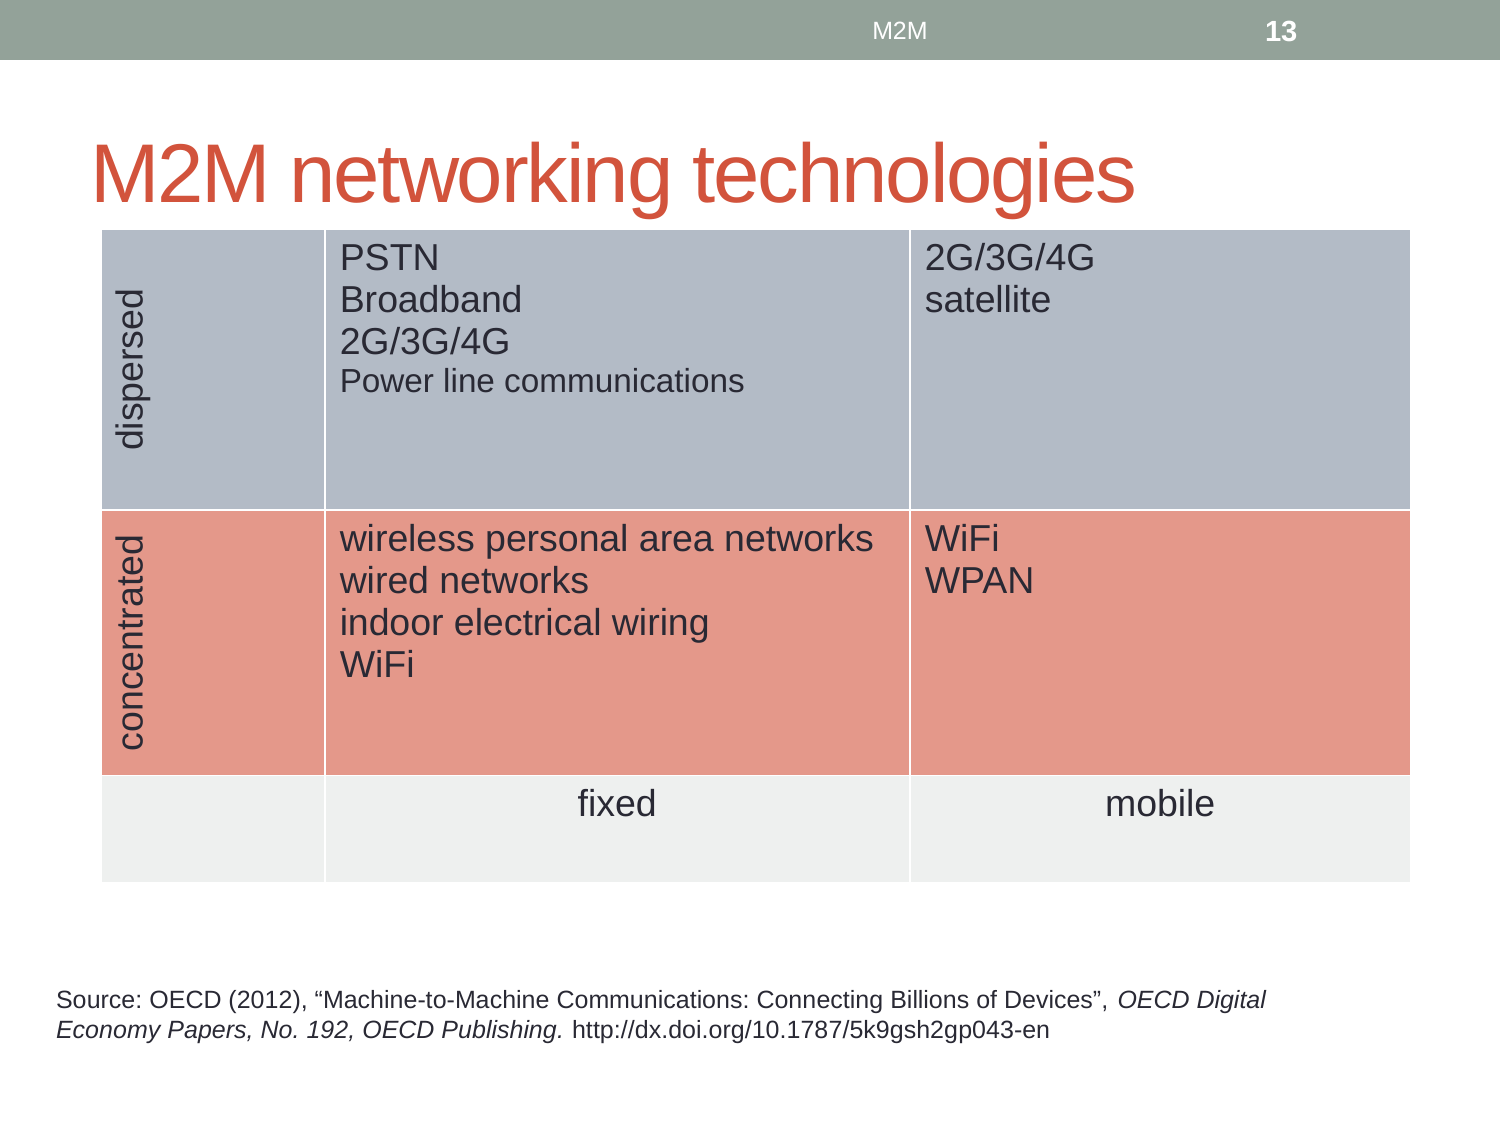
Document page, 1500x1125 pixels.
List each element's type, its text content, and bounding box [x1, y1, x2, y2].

table_header dispersed [102, 230, 324, 509]
table_cell fixed [326, 776, 909, 882]
slide_number 13 [1250, 3, 1425, 57]
table_cell wireless personal area networks wired networks indoor electrical wiring WiFi [326, 511, 909, 775]
footer M2M [562, 3, 1238, 57]
title M2M networking technologies [75, 87, 1425, 250]
table_header 2G/3G/4G satellite [911, 230, 1410, 509]
text_box Source: OECD (2012), “Machine-to-Machine Communications: Connecting Billions of Devices”, OECD Digital Economy Papers, No. 192, OECD Publishing. http://dx.doi.org/10.1787/5k9gsh2gp043-en [41, 975, 1297, 1051]
table_cell [102, 776, 324, 882]
table_cell WiFi WPAN [911, 511, 1410, 775]
table_header PSTN Broadband 2G/3G/4G Power line communications [326, 230, 909, 509]
table_cell concentrated [102, 511, 324, 775]
table_cell mobile [911, 776, 1410, 882]
